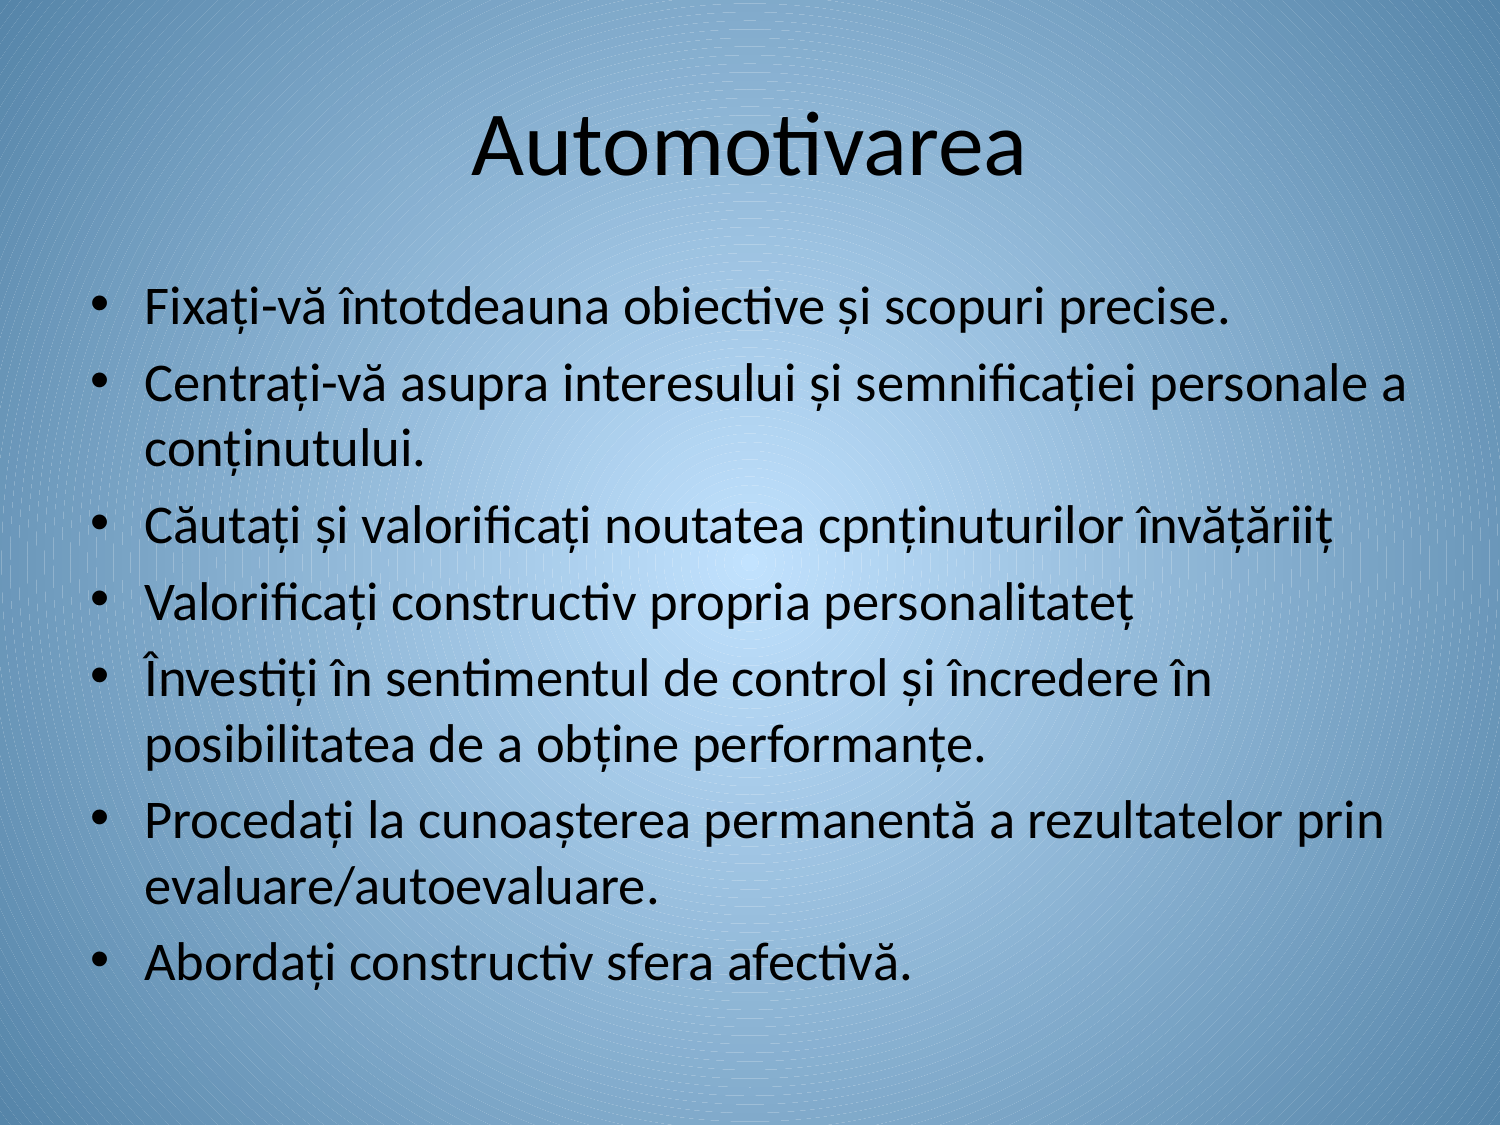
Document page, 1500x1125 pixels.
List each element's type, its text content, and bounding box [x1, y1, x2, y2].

list Fixați-vă întotdeauna obiective și scopuri precise. Centrați-vă asupra interesului și semnificației personale a conținutului. Căutați și valorificați noutatea cpnținuturilor învățăriiț Valorificați constructiv propria personalitateț Învestiți în sentimentul de control și încredere în posibilitatea de a obține performanțe. Procedați la cunoașterea permanentă a rezultatelor prin evaluare/autoevaluare. Abordați constructiv sfera afectivă. [75, 262, 1425, 1005]
title Automotivarea [75, 45, 1425, 233]
